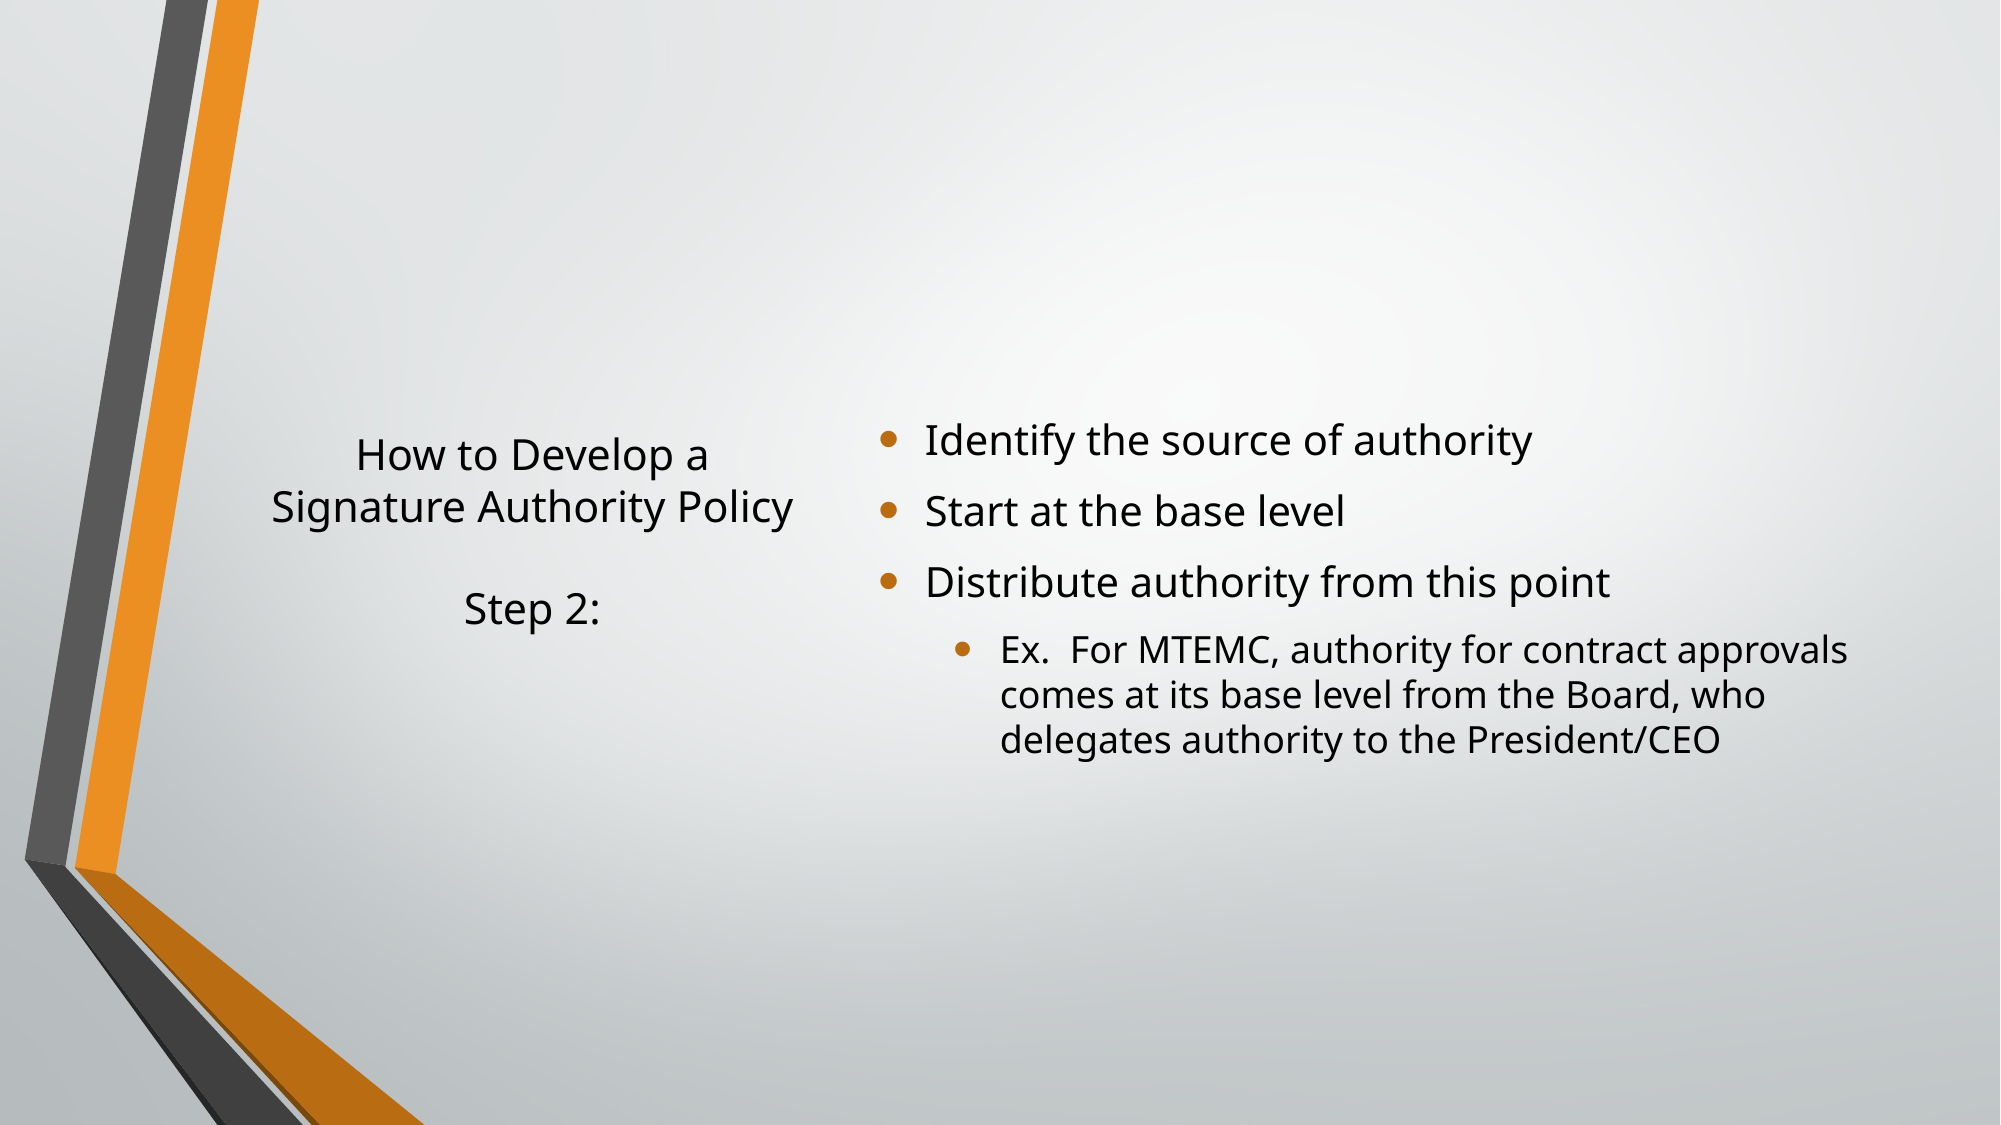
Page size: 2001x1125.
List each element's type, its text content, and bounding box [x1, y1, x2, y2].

list Identify the source of authority Start at the base level Distribute authority from this point Ex. For MTEMC, authority for contract approvals comes at its base level from the Board, who delegates authority to the President/CEO [863, 212, 1887, 963]
title How to Develop a Signature Authority Policy Step 2: [241, 416, 824, 642]
